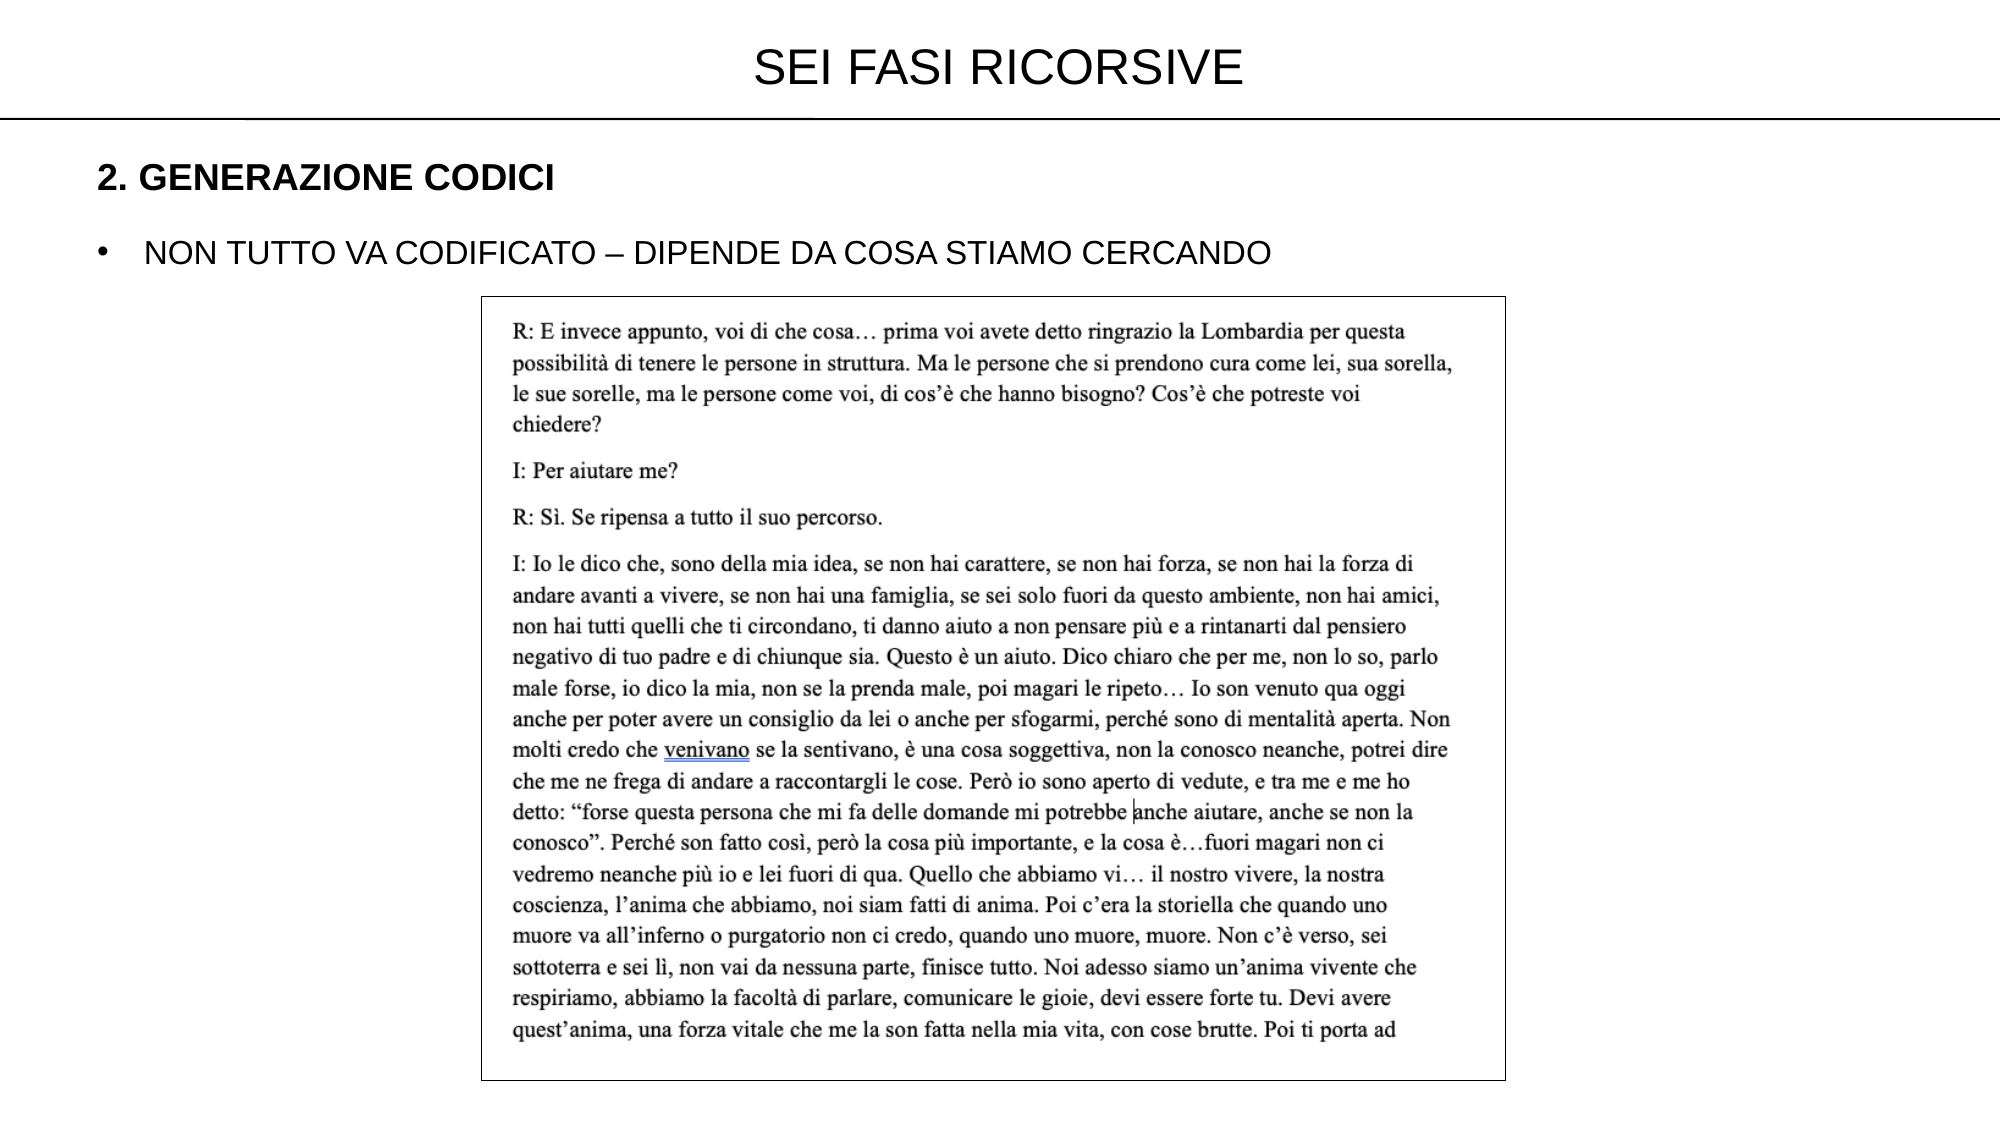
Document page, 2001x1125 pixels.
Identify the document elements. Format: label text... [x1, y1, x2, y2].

text_box Non tutto va codificato – dipende da cosa stiamo cercando [82, 223, 1540, 279]
text_box 2. Generazione codici [82, 145, 1540, 206]
text_box Sei fasi ricorsive [329, 26, 1669, 102]
picture [481, 296, 1506, 1081]
